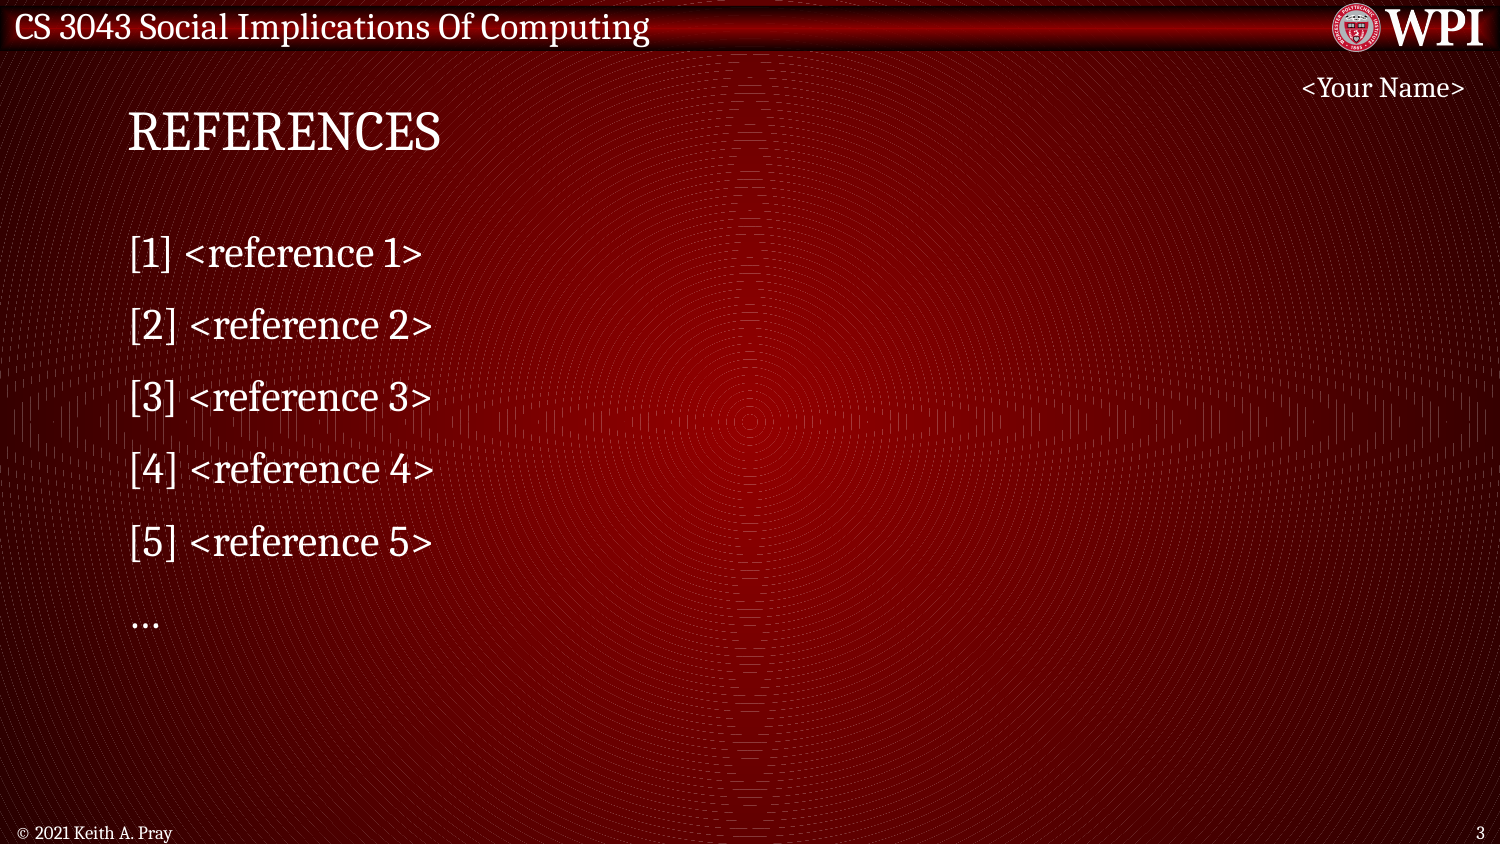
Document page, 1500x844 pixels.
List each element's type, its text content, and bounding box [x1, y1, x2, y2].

list [1] <reference 1> [2] <reference 2> [3] <reference 3> [4] <reference 4> [5] <reference 5> … [112, 221, 1388, 772]
title References [112, 59, 1388, 210]
slide_number 3 [1397, 819, 1500, 844]
text_box <Your Name> [1123, 61, 1481, 111]
picture [1332, 3, 1483, 52]
footer © 2021 Keith A. Pray [0, 819, 913, 844]
